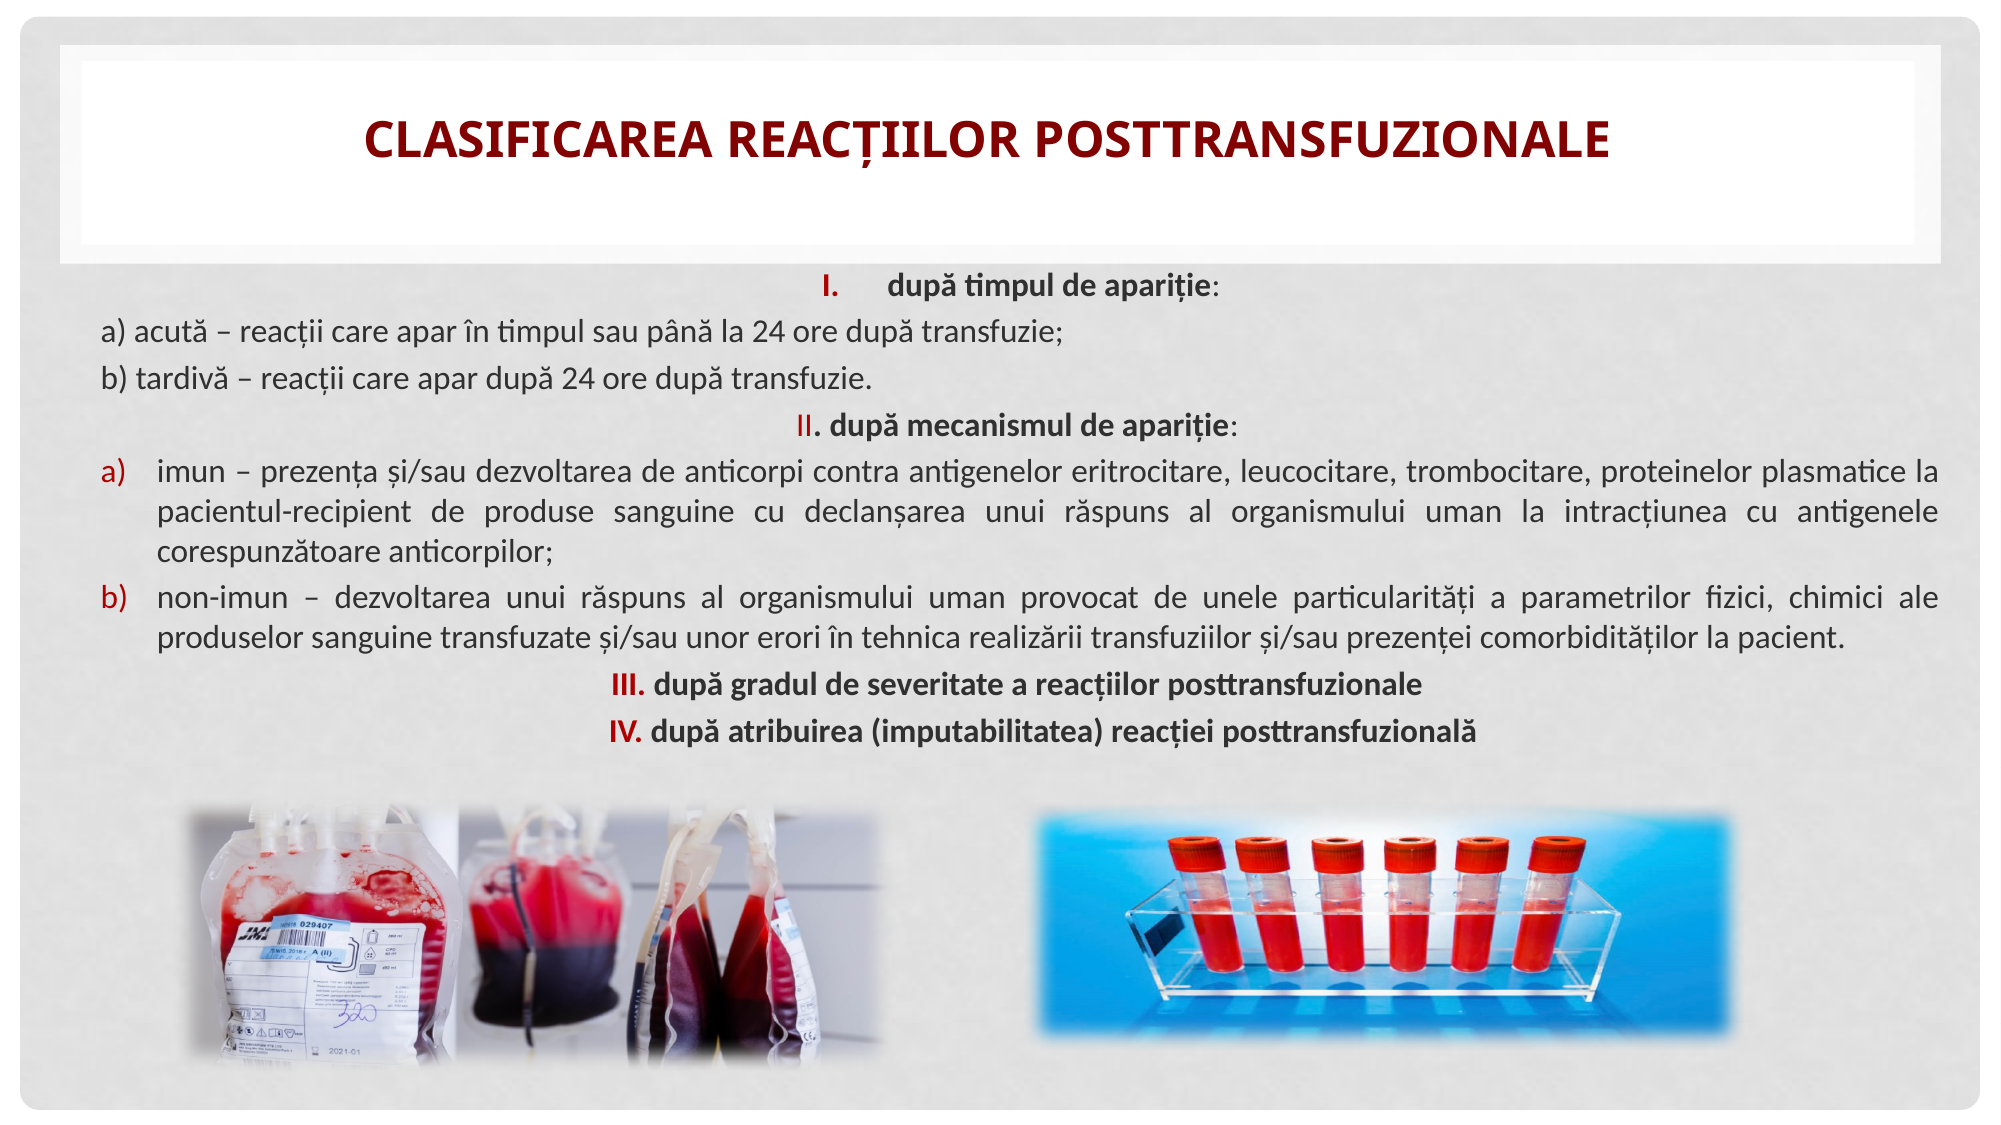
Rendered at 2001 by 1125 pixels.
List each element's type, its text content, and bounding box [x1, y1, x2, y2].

title Clasificarea reacţiilor posttransfuzionale [90, 66, 1898, 209]
picture [172, 798, 894, 1071]
list după timpul de apariție: a) acută – reacții care apar în timpul sau până la 24 ore după transfuzie; b) tardivă – reacții care apar după 24 ore după transfuzie. II. după mecanismul de apariție: imun – prezența și/sau dezvoltarea de anticorpi contra antigenelor eritrocitare, leucocitare, trombocitare, proteinelor plasmatice la pacientul-recipient de produse sanguine cu declanșarea unui răspuns al organismului uman la intracțiunea cu antigenele corespunzătoare anticorpilor; non-imun – dezvoltarea unui răspuns al organismului uman provocat de unele particularități a parametrilor fizici, chimici ale produselor sanguine transfuzate și/sau unor erori în tehnica realizării transfuziilor și/sau prezenței comorbidităților la pacient. III. după gradul de severitate a reacțiilor posttransfuzionale IV. după atribuirea (imputabilitatea) reacției posttransfuzională [66, 255, 1957, 941]
picture [1023, 802, 1745, 1051]
